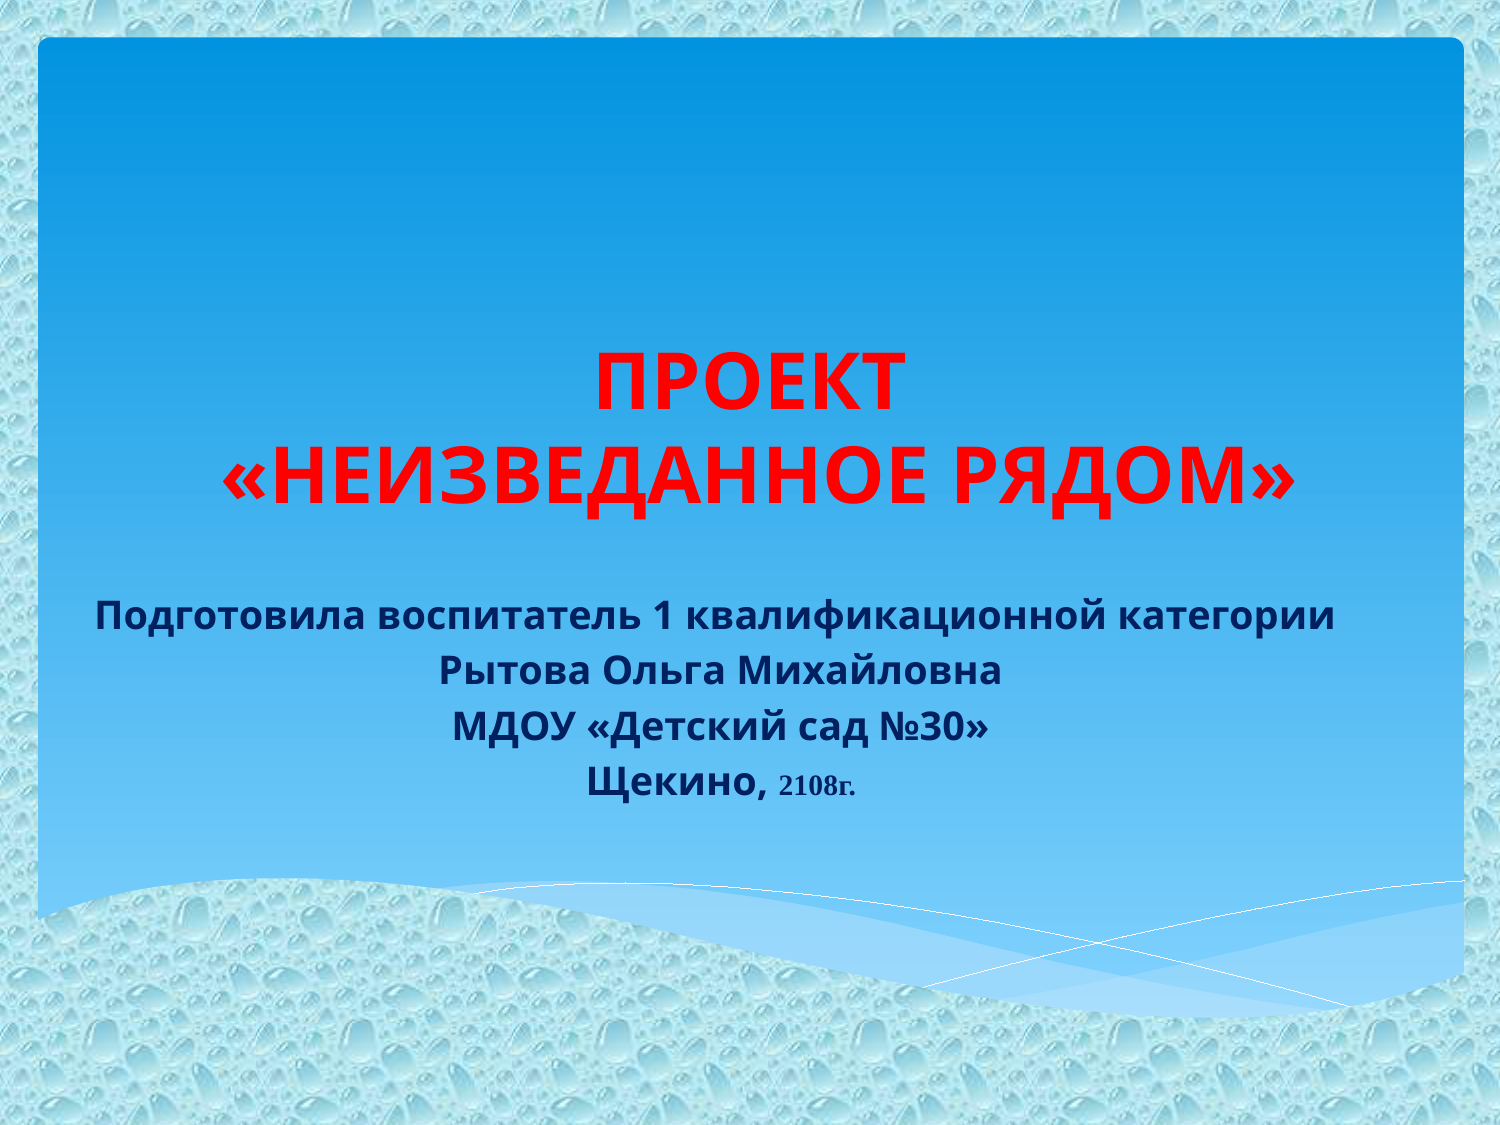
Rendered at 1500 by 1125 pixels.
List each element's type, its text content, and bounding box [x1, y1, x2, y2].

picture [0, 0, 1500, 1125]
subtitle Подготовила воспитатель 1 квалификационной категории Рытова Ольга Михайловна МДОУ «Детский сад №30» Щекино, 2108г. [76, 527, 1366, 815]
title ПРОЕКТ «НЕИЗВЕДАННОЕ РЯДОМ» [112, 262, 1388, 528]
